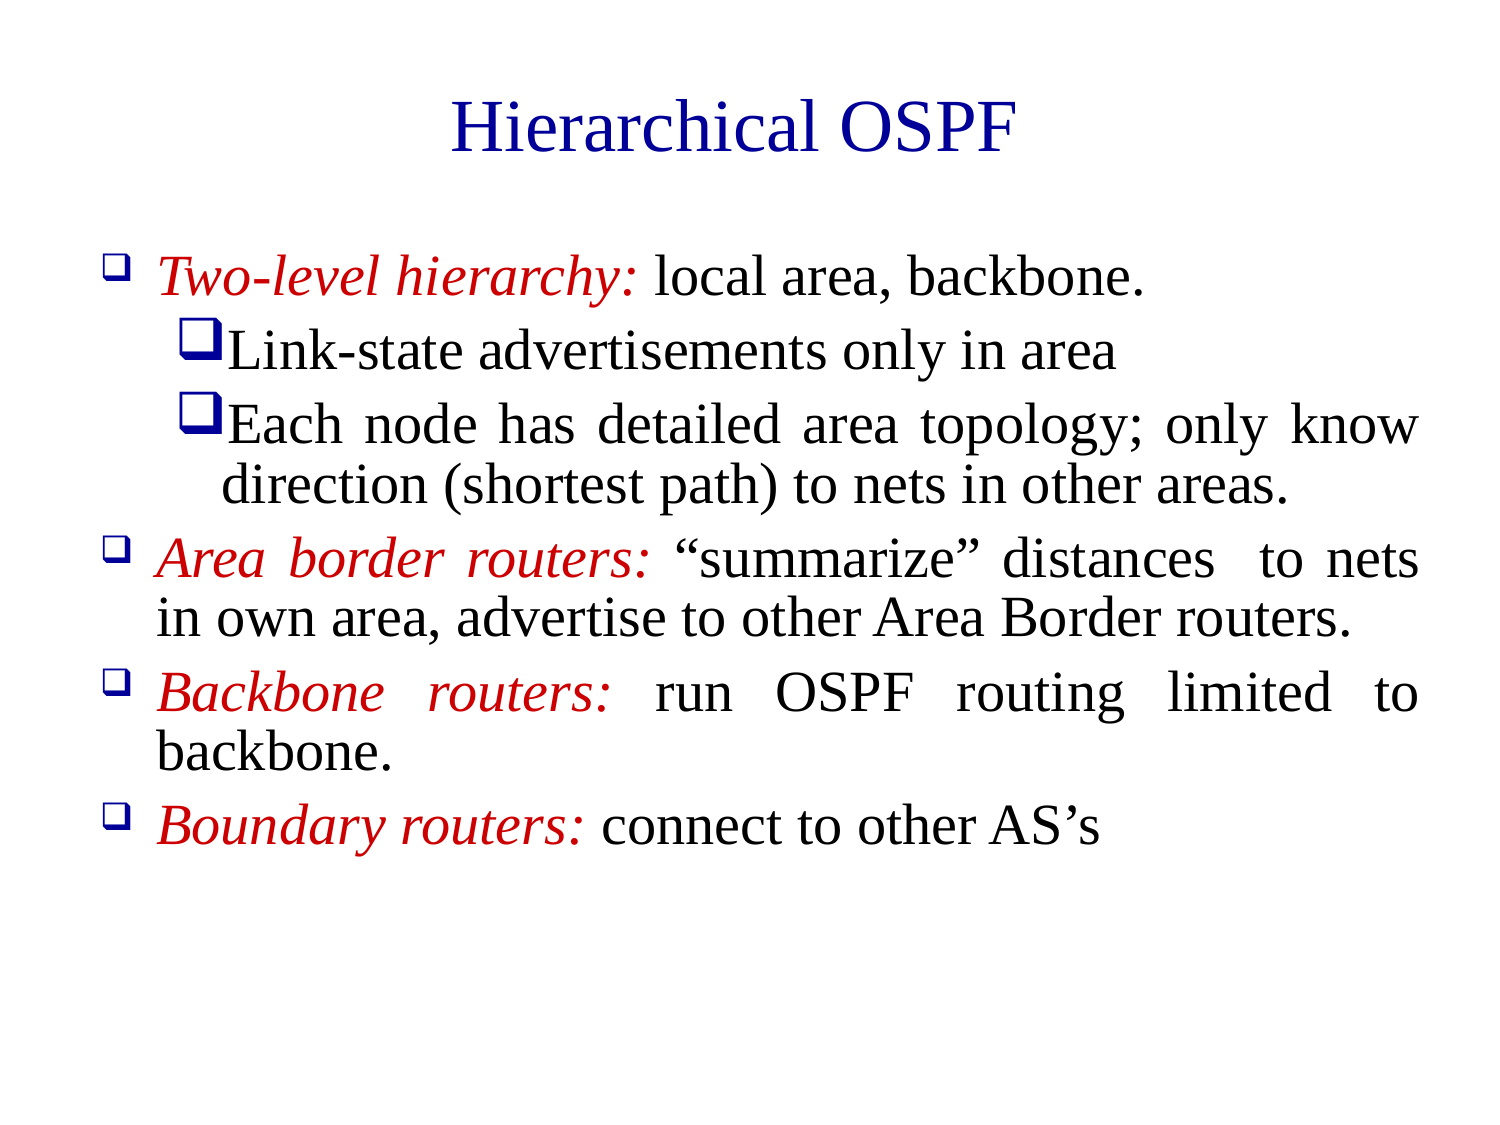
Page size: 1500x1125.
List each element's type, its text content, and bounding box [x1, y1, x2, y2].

text_box Hierarchical OSPF [69, 27, 1400, 216]
text_box Two-level hierarchy: local area, backbone. Link-state advertisements only in area Each node has detailed area topology; only know direction (shortest path) to nets in other areas. Area border routers: “summarize” distances to nets in own area, advertise to other Area Border routers. Backbone routers: run OSPF routing limited to backbone. Boundary routers: connect to other AS’s [85, 240, 1436, 899]
